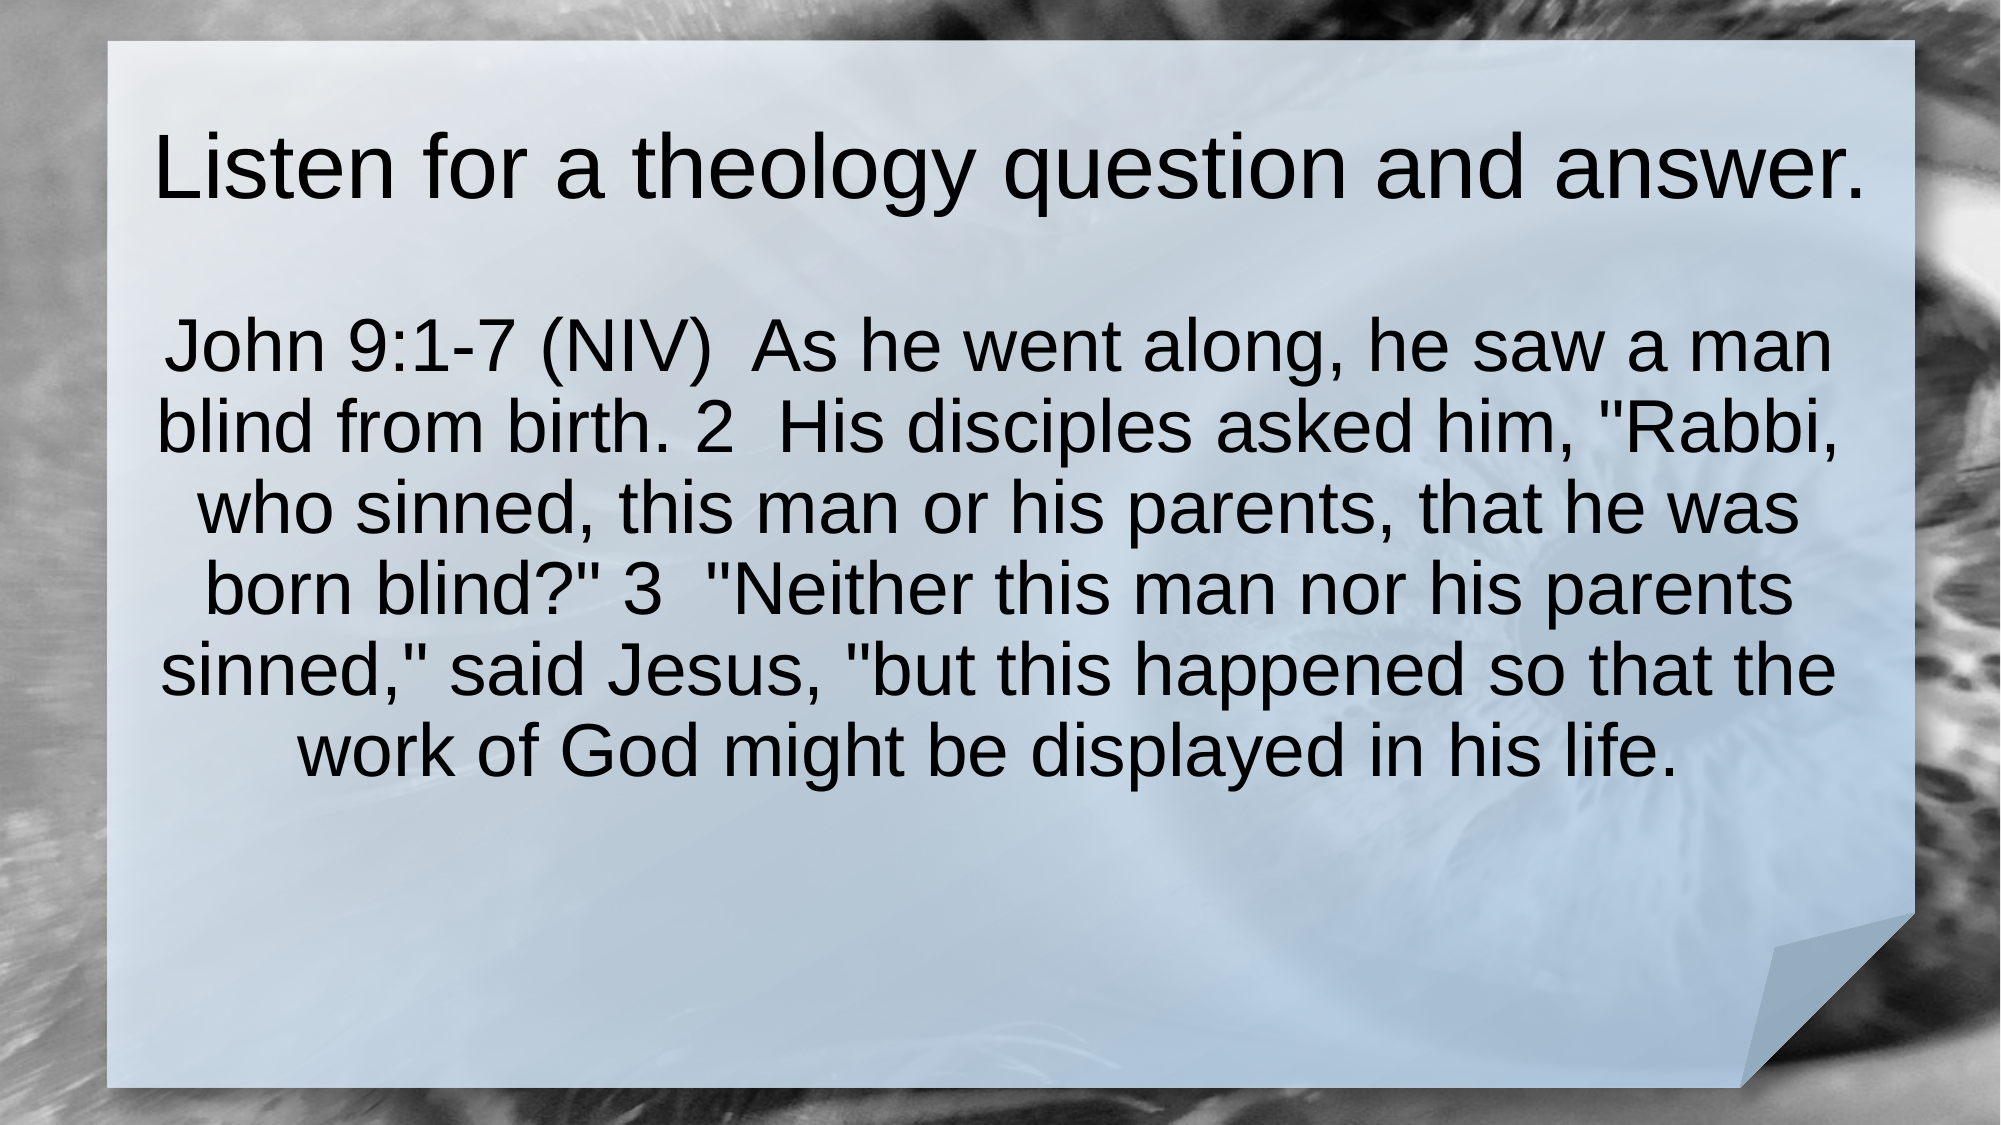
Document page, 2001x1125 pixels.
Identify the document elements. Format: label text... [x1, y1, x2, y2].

title Listen for a theology question and answer. [137, 59, 1907, 278]
list John 9:1-7 (NIV) As he went along, he saw a man blind from birth. 2 His disciples asked him, "Rabbi, who sinned, this man or his parents, that he was born blind?" 3 "Neither this man nor his parents sinned," said Jesus, "but this happened so that the work of God might be displayed in his life. [137, 299, 1863, 1014]
picture [0, 0, 2001, 1125]
